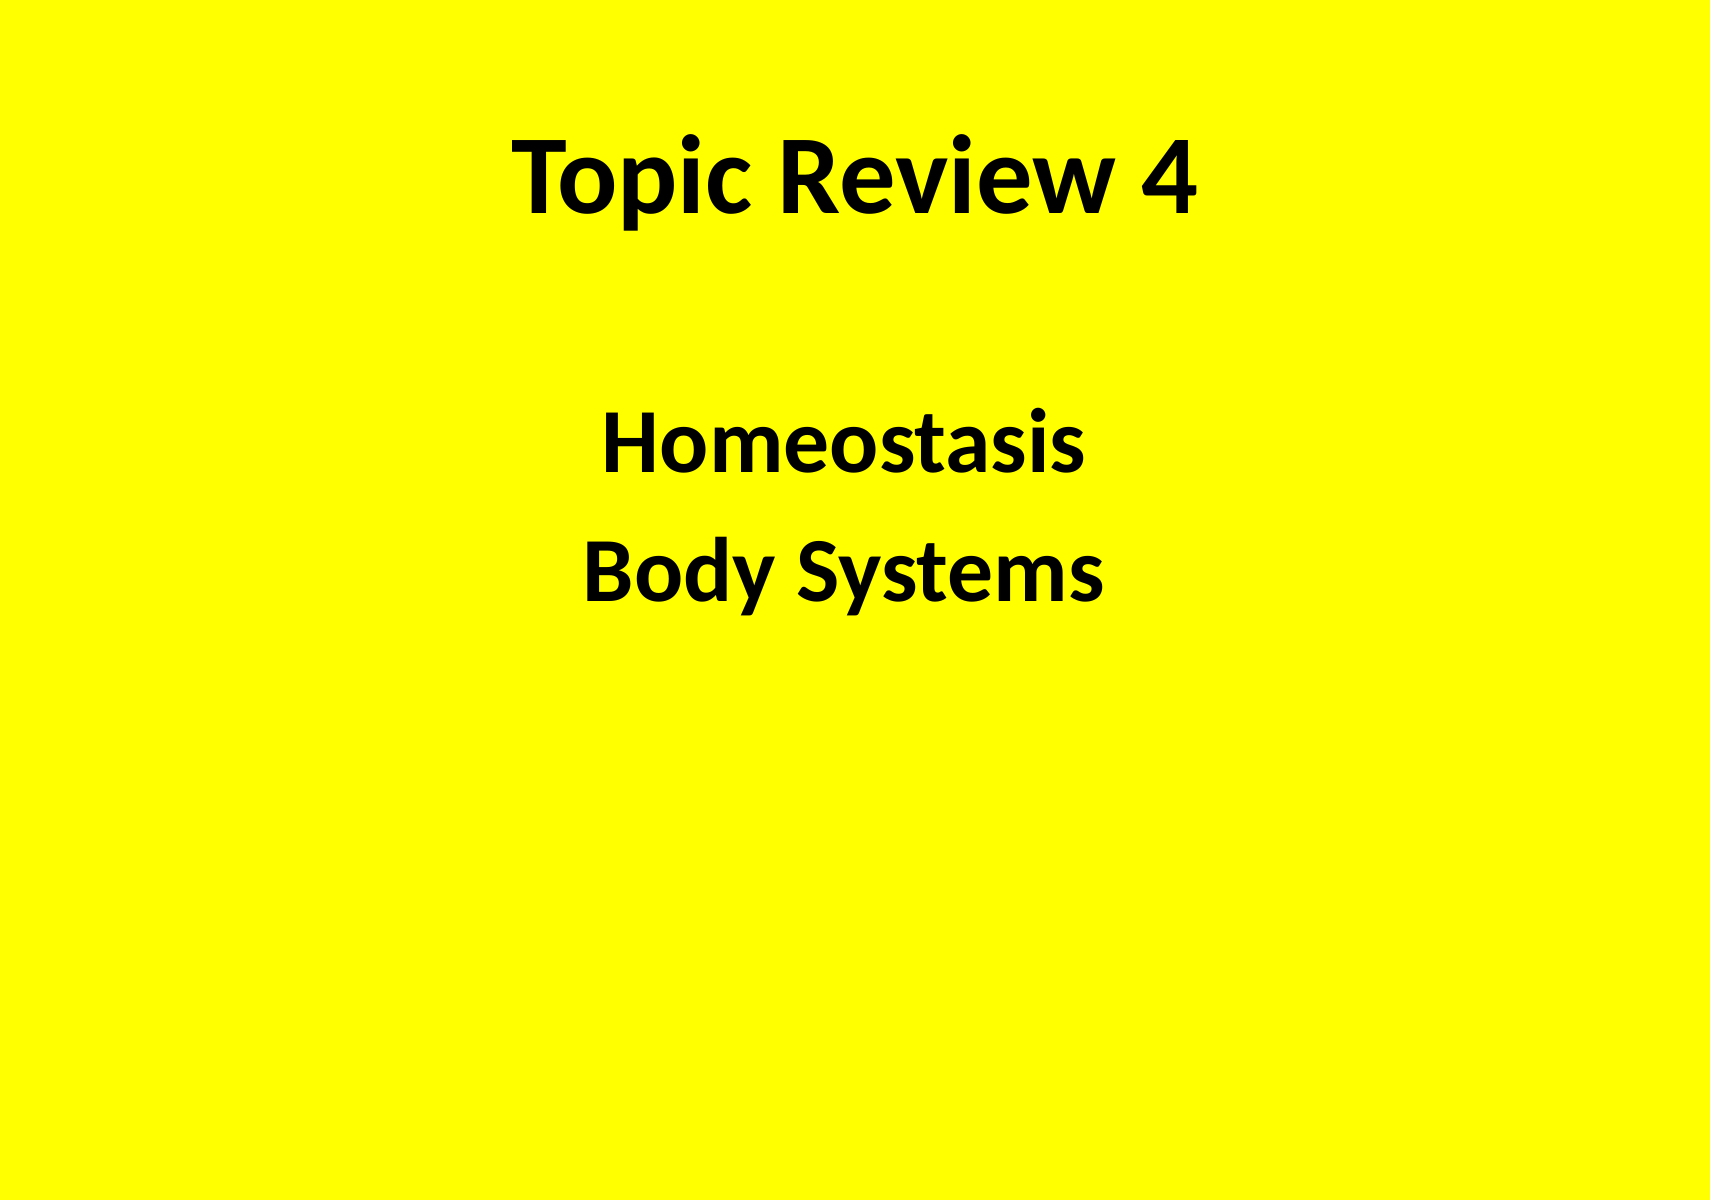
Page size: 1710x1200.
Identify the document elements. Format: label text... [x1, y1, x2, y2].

subtitle Homeostasis Body Systems [395, 373, 1294, 680]
title Topic Review 4 [309, 39, 1400, 298]
